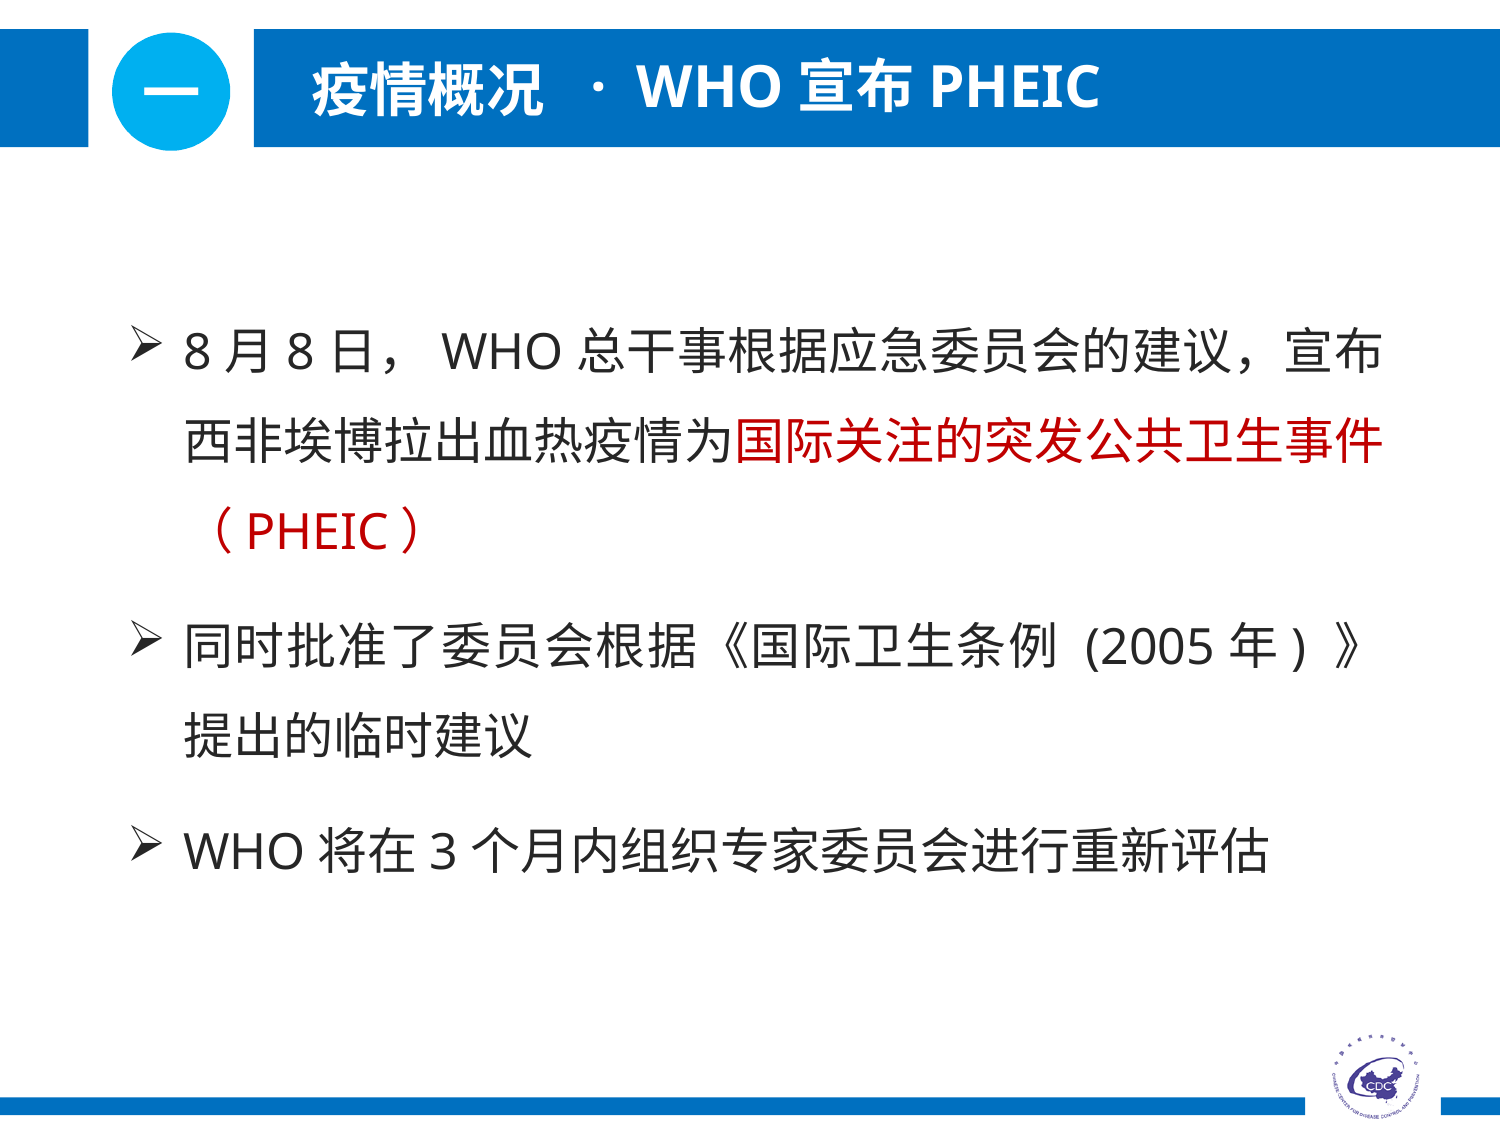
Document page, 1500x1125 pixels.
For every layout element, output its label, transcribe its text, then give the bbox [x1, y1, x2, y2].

text_box 8月8日，WHO总干事根据应急委员会的建议，宣布西非埃博拉出血热疫情为国际关注的突发公共卫生事件（PHEIC） 同时批准了委员会根据《国际卫生条例 (2005年) 》提出的临时建议 WHO将在3个月内组织专家委员会进行重新评估 [112, 282, 1400, 887]
picture [1328, 1031, 1424, 1125]
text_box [0, 28, 1500, 151]
